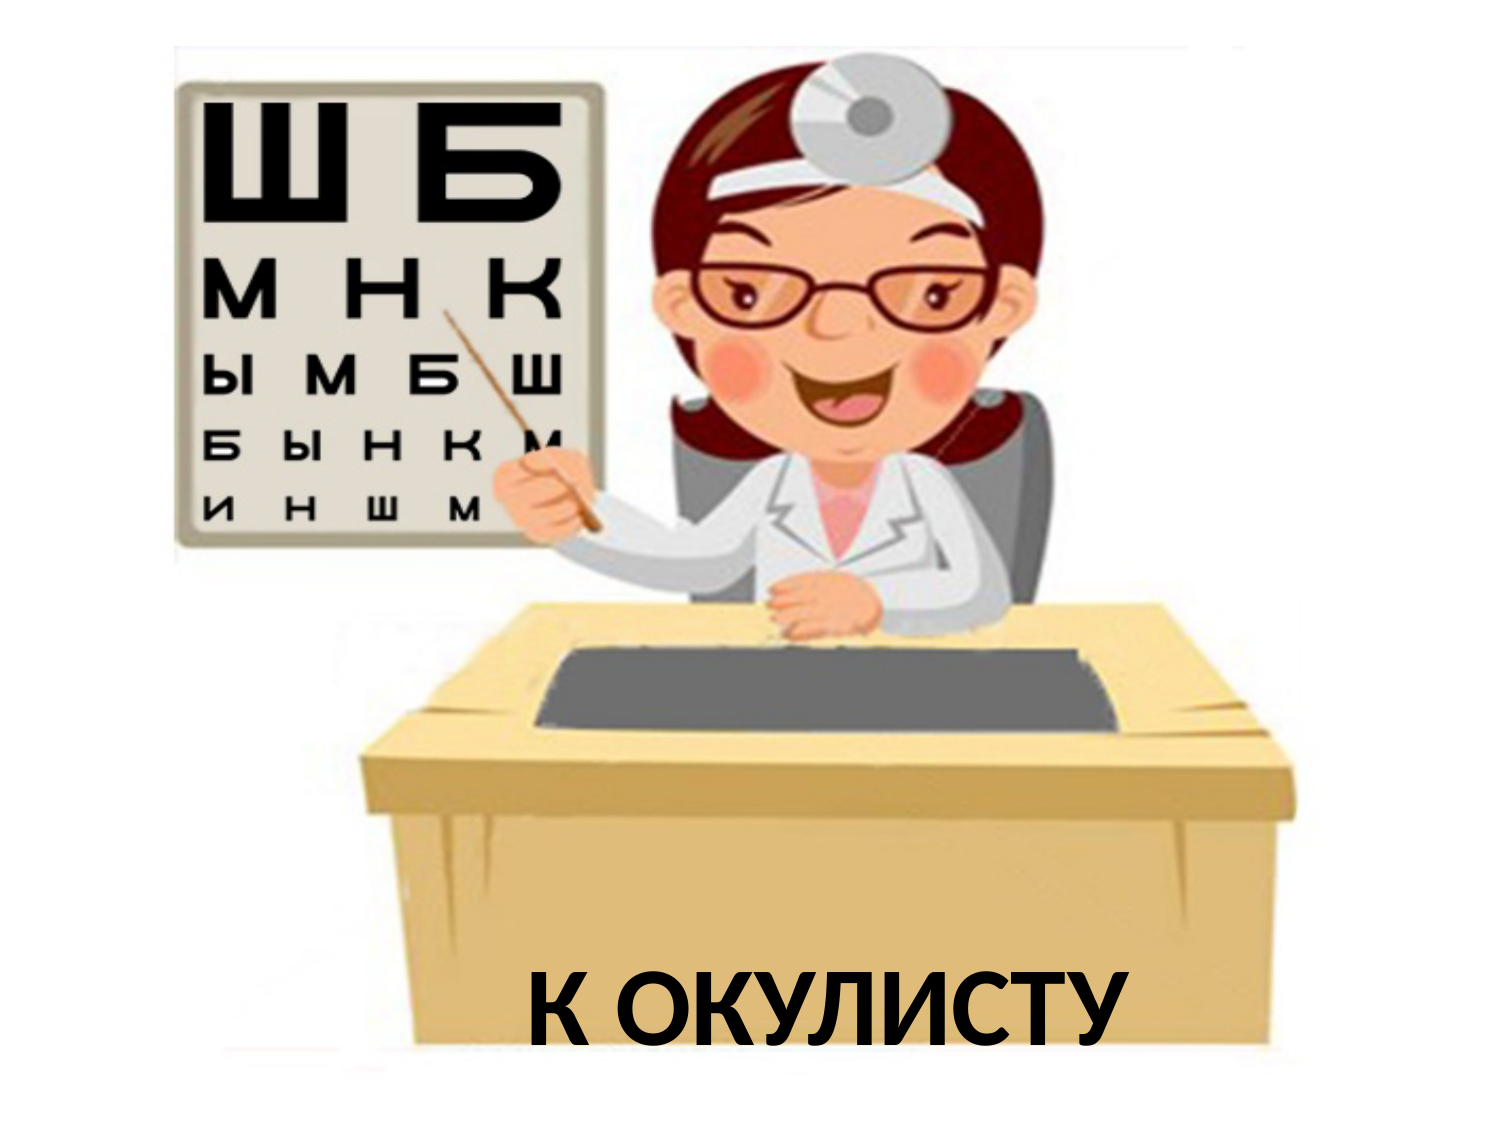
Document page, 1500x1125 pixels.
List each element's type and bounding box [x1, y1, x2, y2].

picture [128, 46, 1348, 1081]
